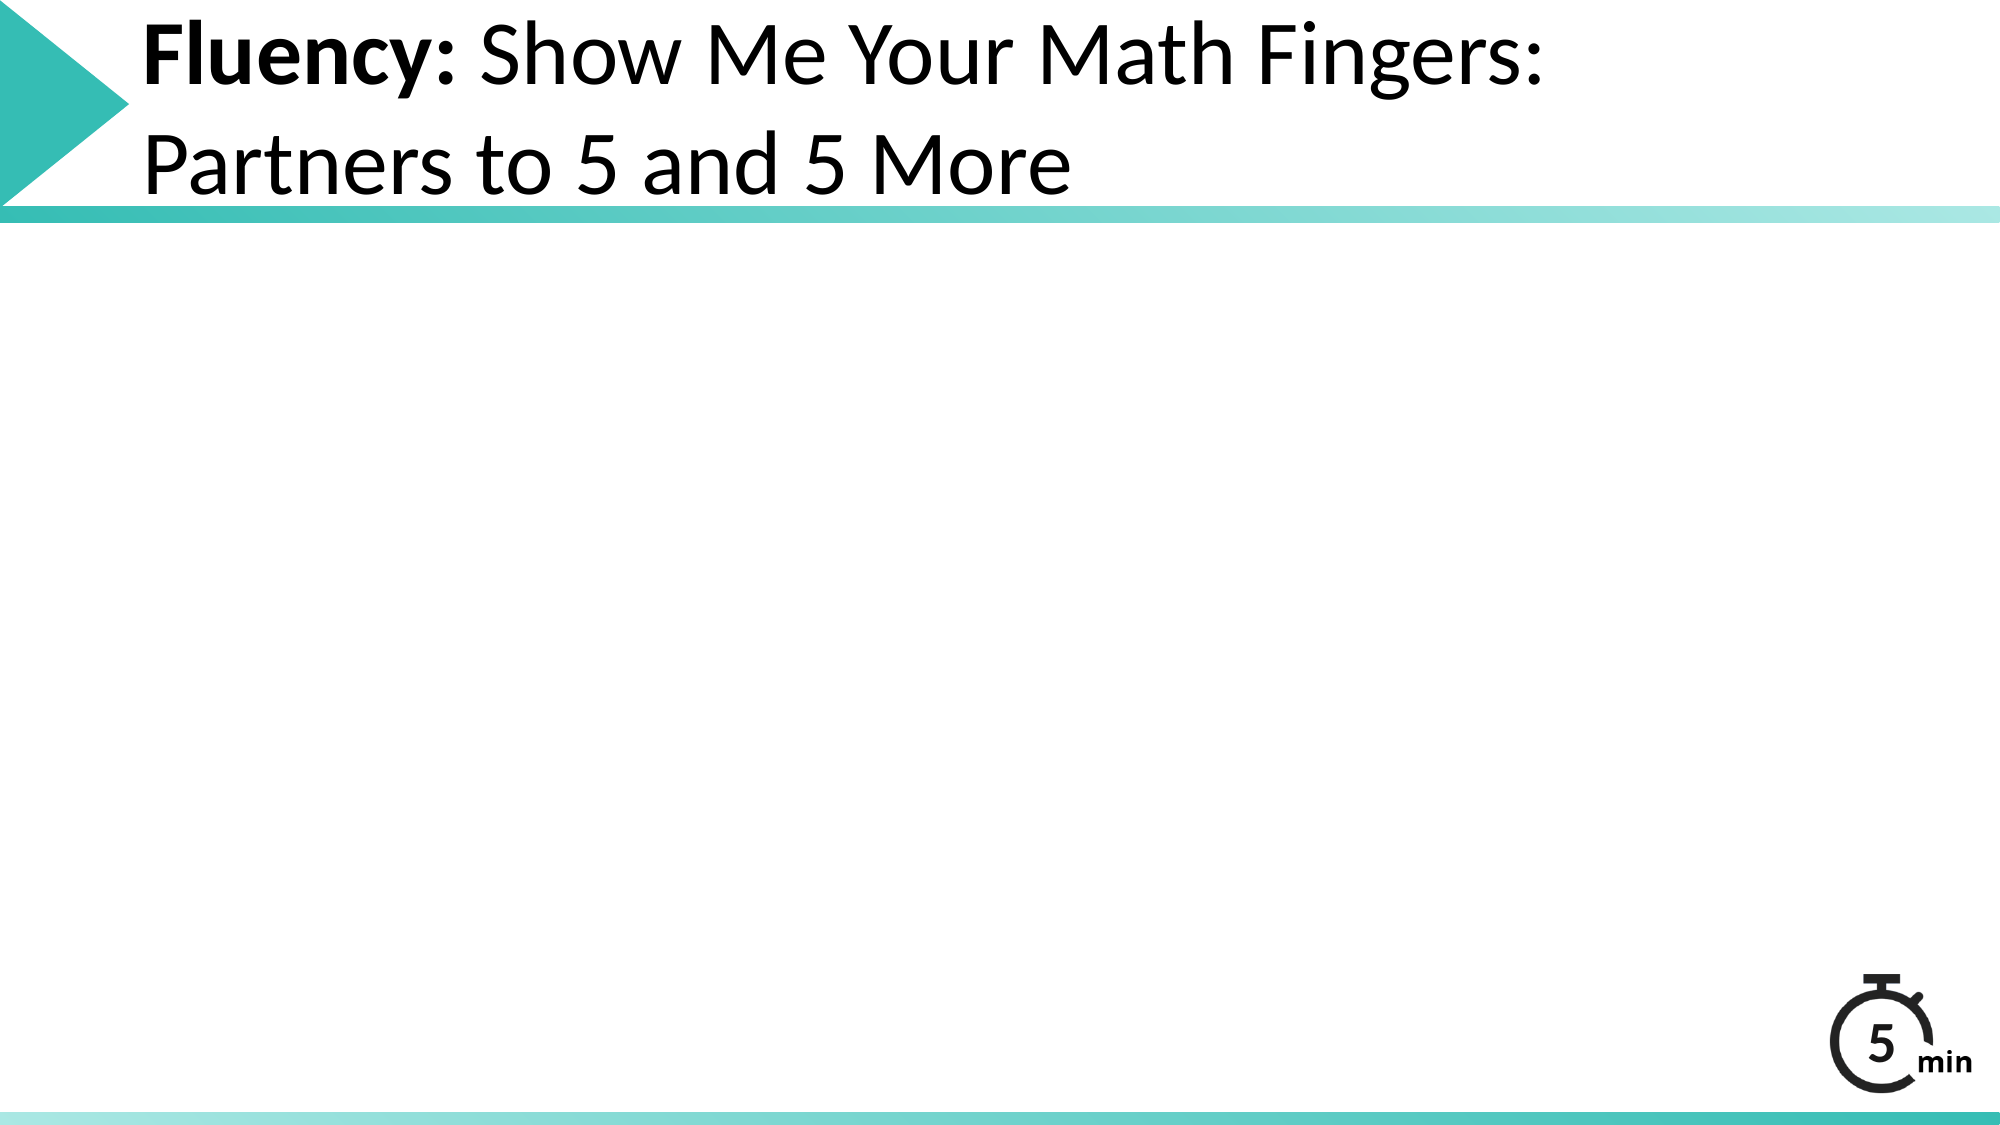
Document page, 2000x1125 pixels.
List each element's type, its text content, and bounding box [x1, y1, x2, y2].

title Fluency: Show Me Your Math Fingers: Partners to 5 and 5 More [127, 0, 1886, 206]
picture [1829, 974, 2000, 1101]
